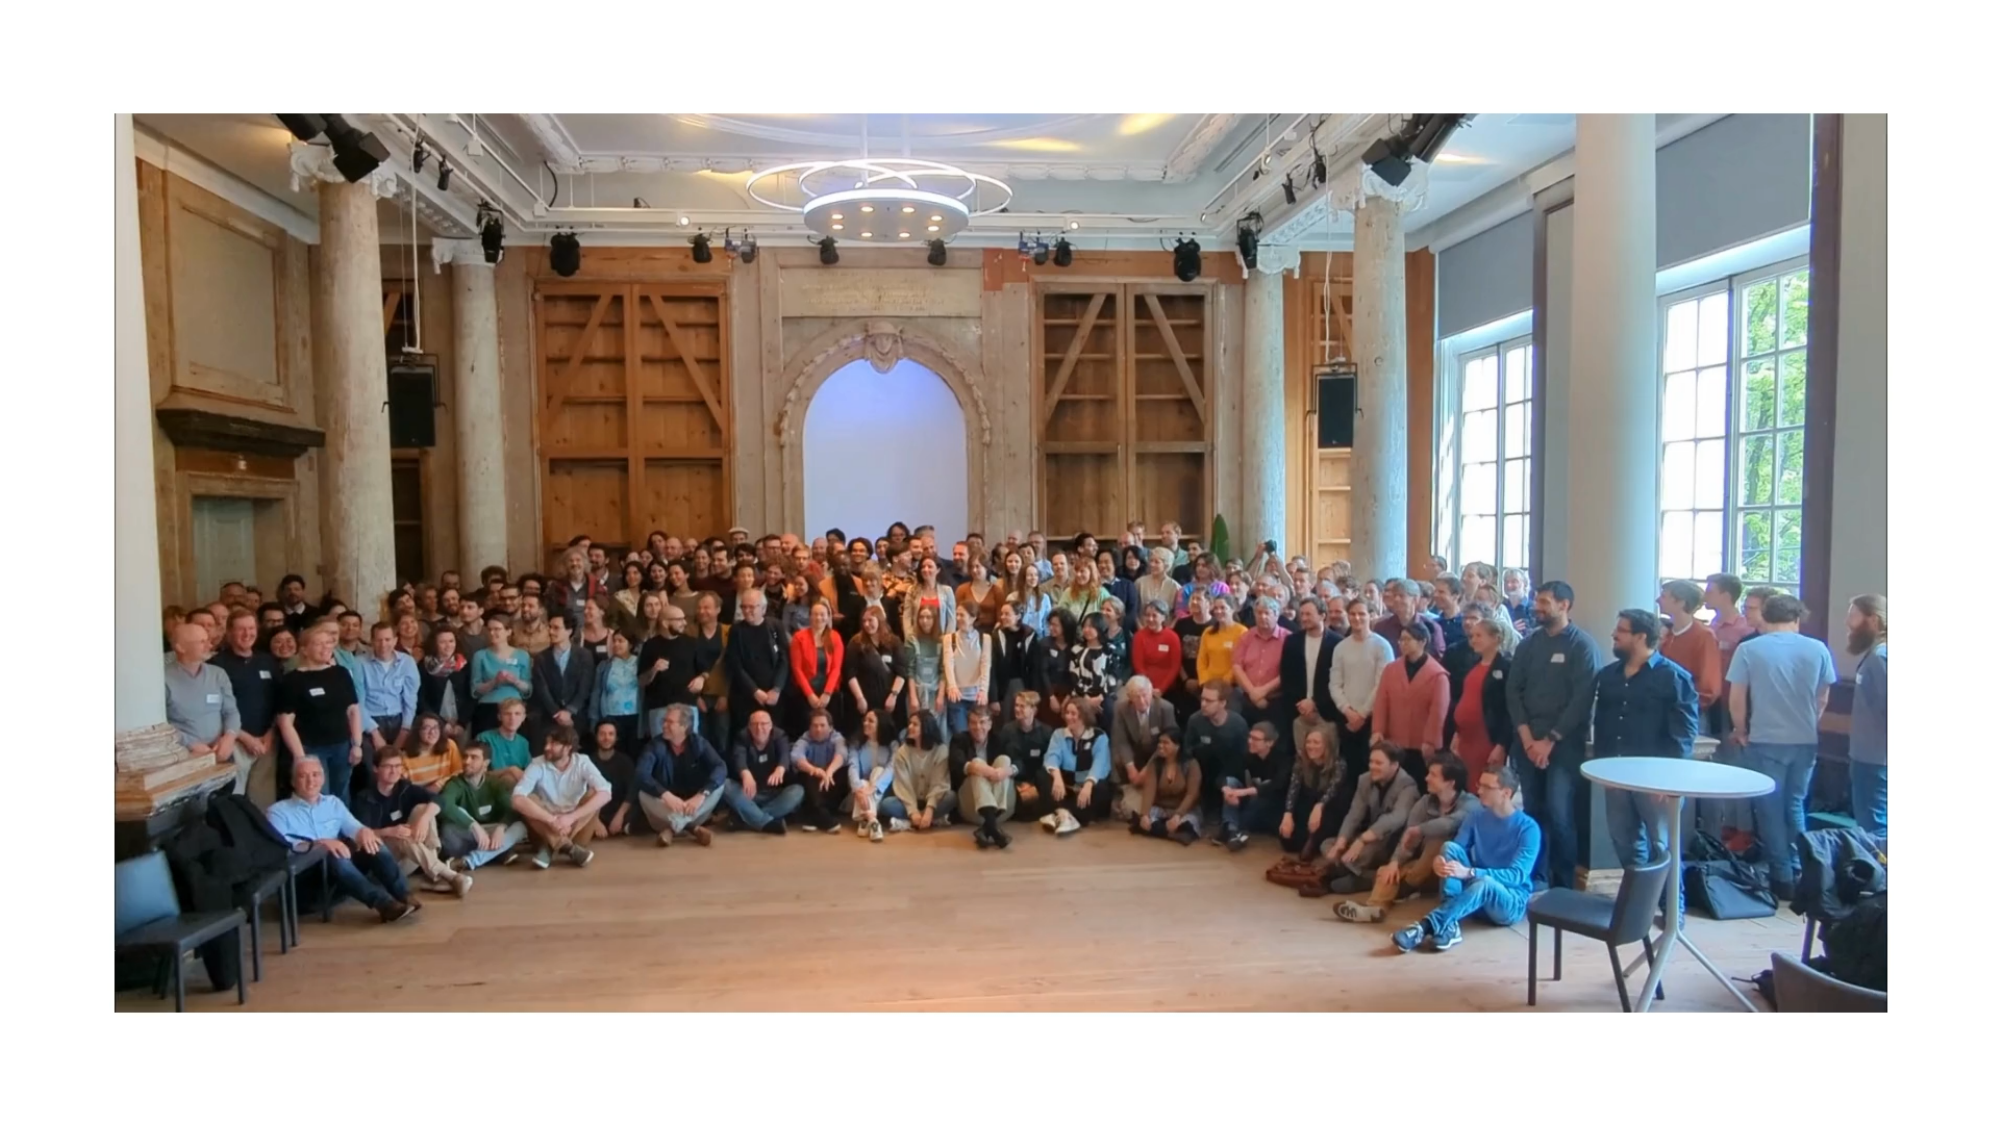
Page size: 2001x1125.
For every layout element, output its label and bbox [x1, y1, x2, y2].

text_box [1, 0, 2000, 1125]
